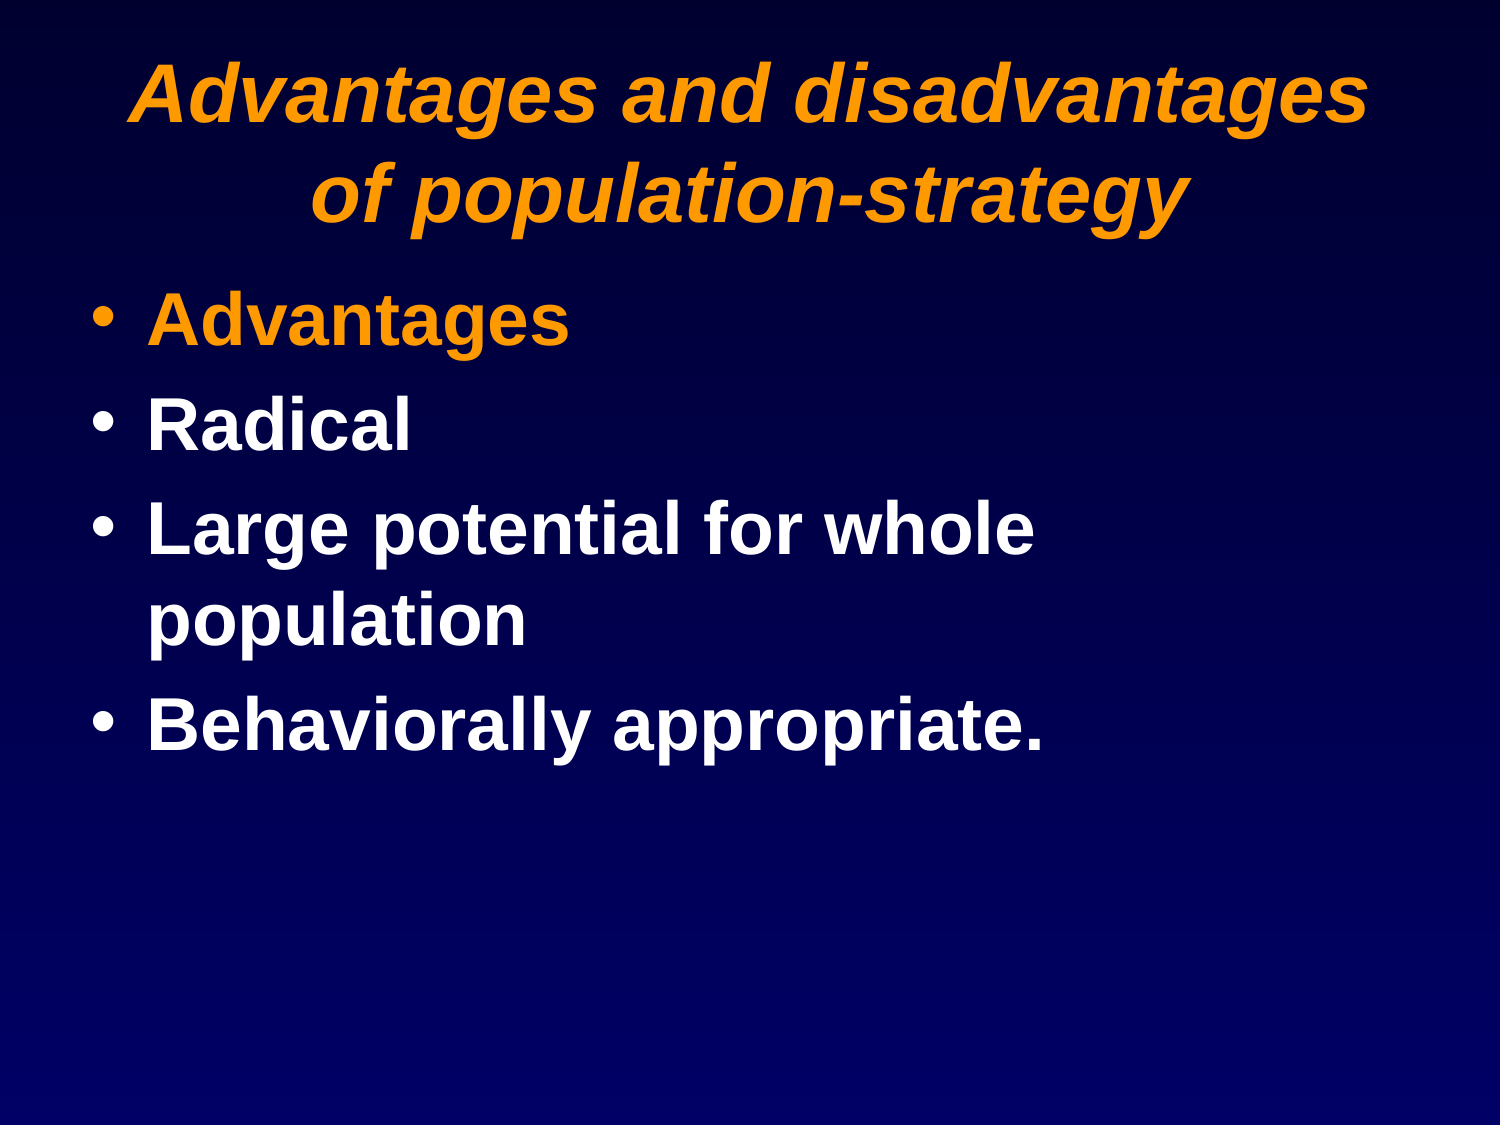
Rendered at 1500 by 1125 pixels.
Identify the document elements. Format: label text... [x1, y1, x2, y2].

title Advantages and disadvantages of population-strategy [75, 45, 1425, 233]
list Advantages Radical Large potential for whole population Behaviorally appropriate. [75, 262, 1425, 1005]
